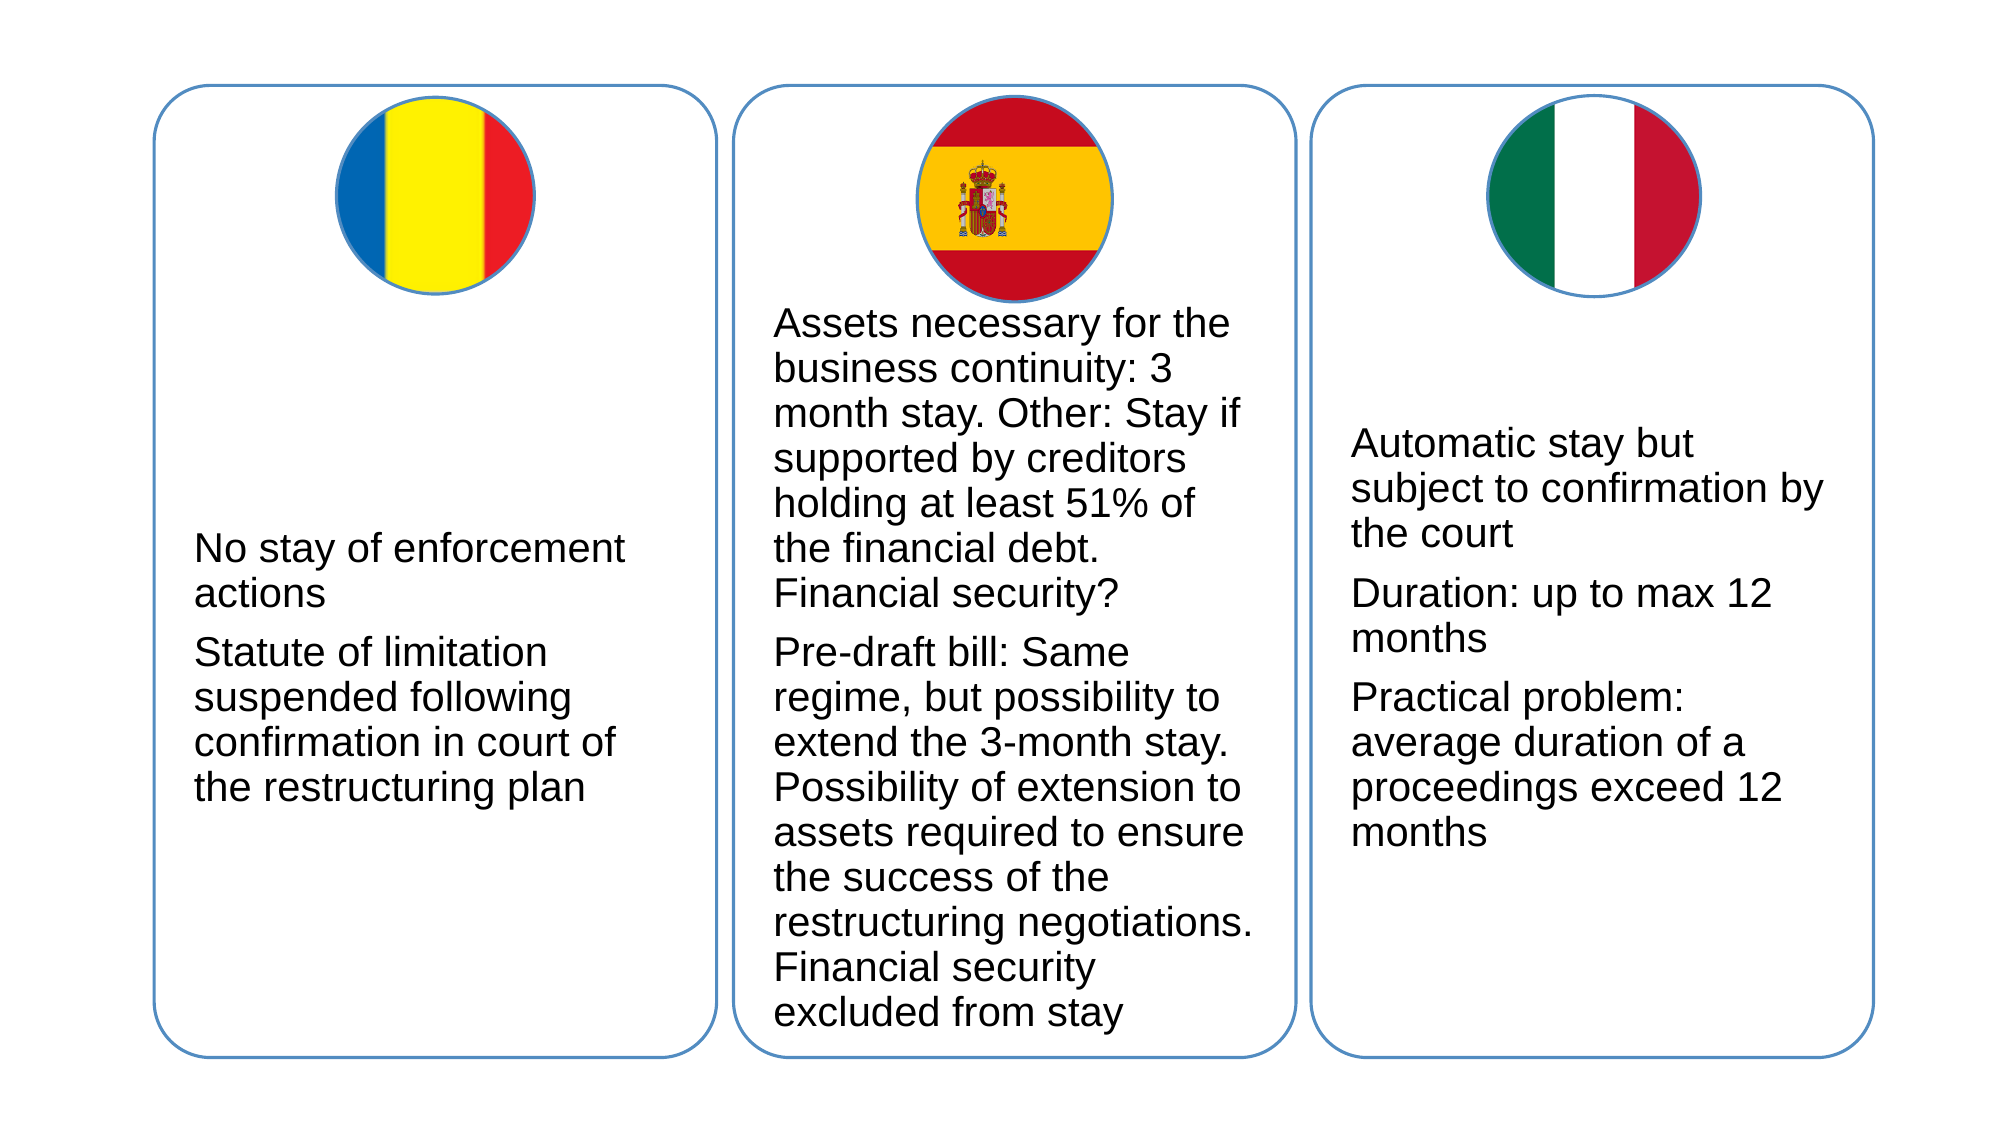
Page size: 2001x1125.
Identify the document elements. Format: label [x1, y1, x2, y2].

list [153, 85, 1876, 1058]
